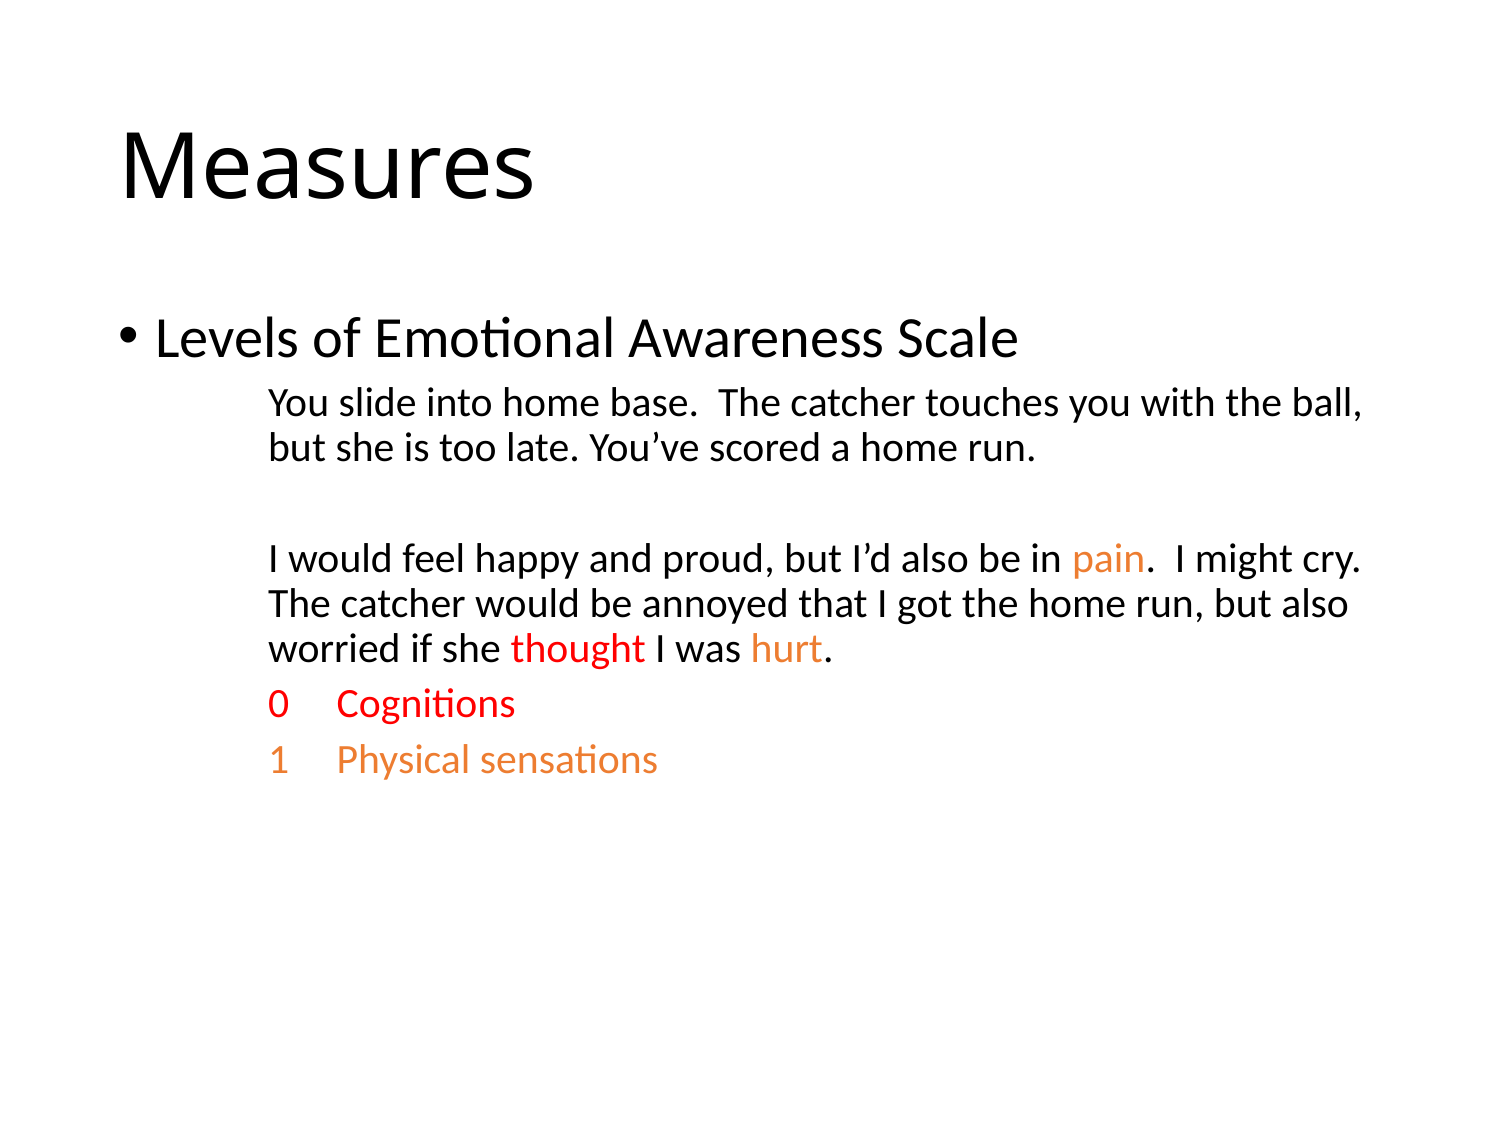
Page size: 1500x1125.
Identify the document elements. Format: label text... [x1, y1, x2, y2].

list Levels of Emotional Awareness Scale You slide into home base. The catcher touches you with the ball, but she is too late. You’ve scored a home run. I would feel happy and proud, but I’d also be in pain. I might cry. The catcher would be annoyed that I got the home run, but also worried if she thought I was hurt. 0 Cognitions 1 Physical sensations [103, 299, 1397, 1014]
title Measures [103, 59, 1397, 278]
